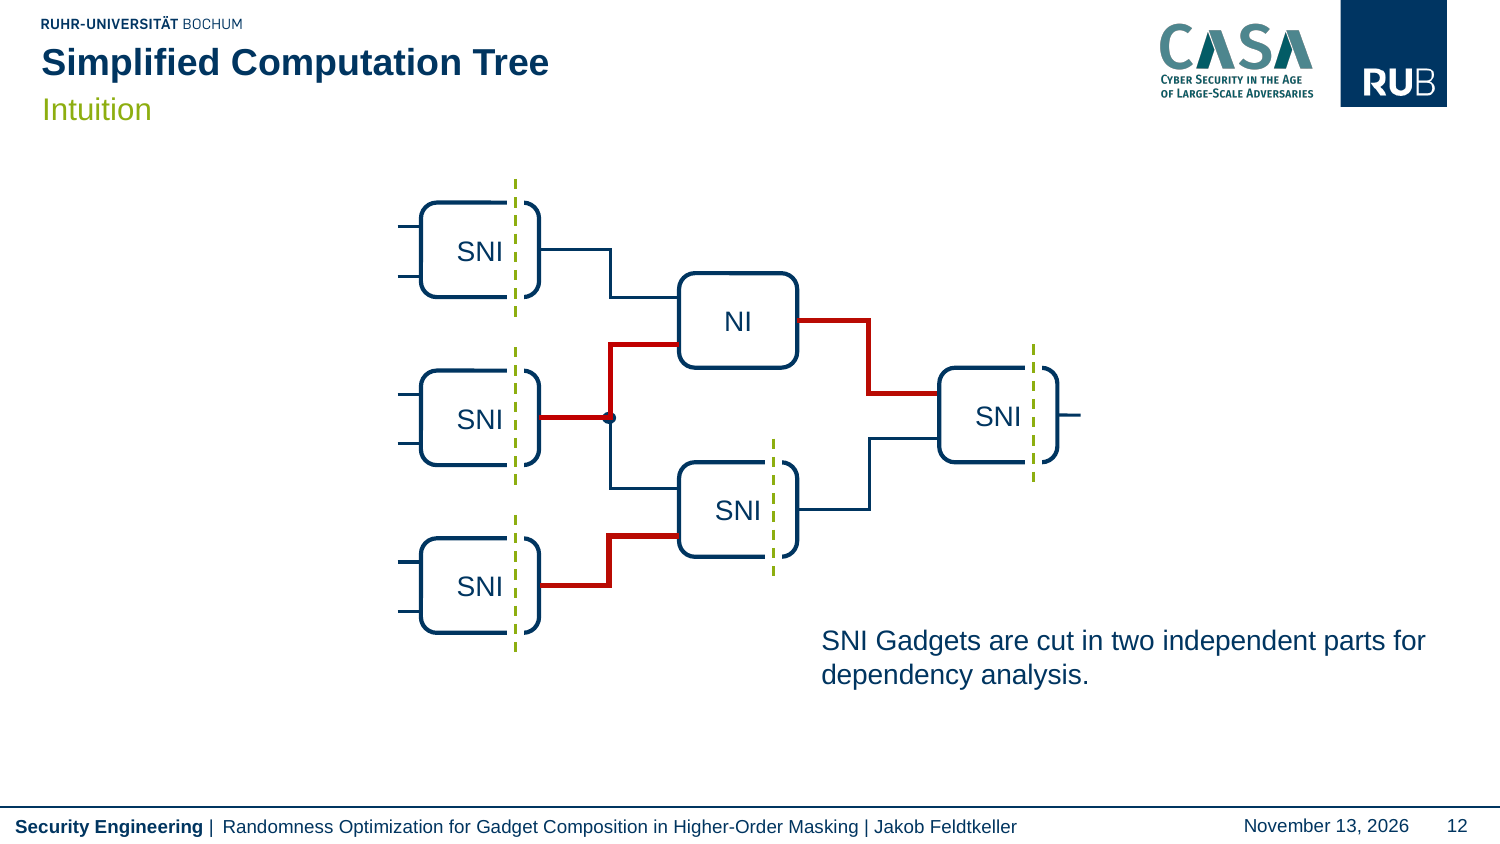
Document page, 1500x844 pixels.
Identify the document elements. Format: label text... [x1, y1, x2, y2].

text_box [539, 249, 680, 298]
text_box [539, 535, 679, 586]
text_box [539, 344, 680, 418]
text_box SNI [419, 201, 507, 299]
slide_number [1228, 806, 1445, 844]
text_box SNI Gadgets are cut in two independent parts for dependency analysis. [806, 614, 1445, 698]
text_box SNI [1042, 366, 1059, 464]
title Simplified Computation Tree [41, 37, 1140, 81]
text_box SNI [782, 461, 799, 558]
text_box SNI [419, 537, 507, 634]
text_box SNI [677, 461, 765, 558]
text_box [797, 438, 940, 510]
slide_number 12 [1446, 806, 1496, 844]
text_box SNI [524, 537, 541, 634]
text_box SNI [524, 369, 539, 467]
footer Randomness Optimization for Gadget Composition in Higher-Order Masking | Jakob Feldtkeller [222, 806, 1176, 844]
picture [1126, 0, 1349, 110]
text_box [539, 418, 680, 489]
text_box SNI [938, 366, 1025, 464]
text_box SNI [419, 369, 507, 467]
list Intuition [27, 81, 1268, 140]
picture [41, 15, 242, 30]
text_box SNI [524, 201, 541, 299]
text_box NI [677, 272, 799, 369]
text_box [797, 320, 938, 394]
